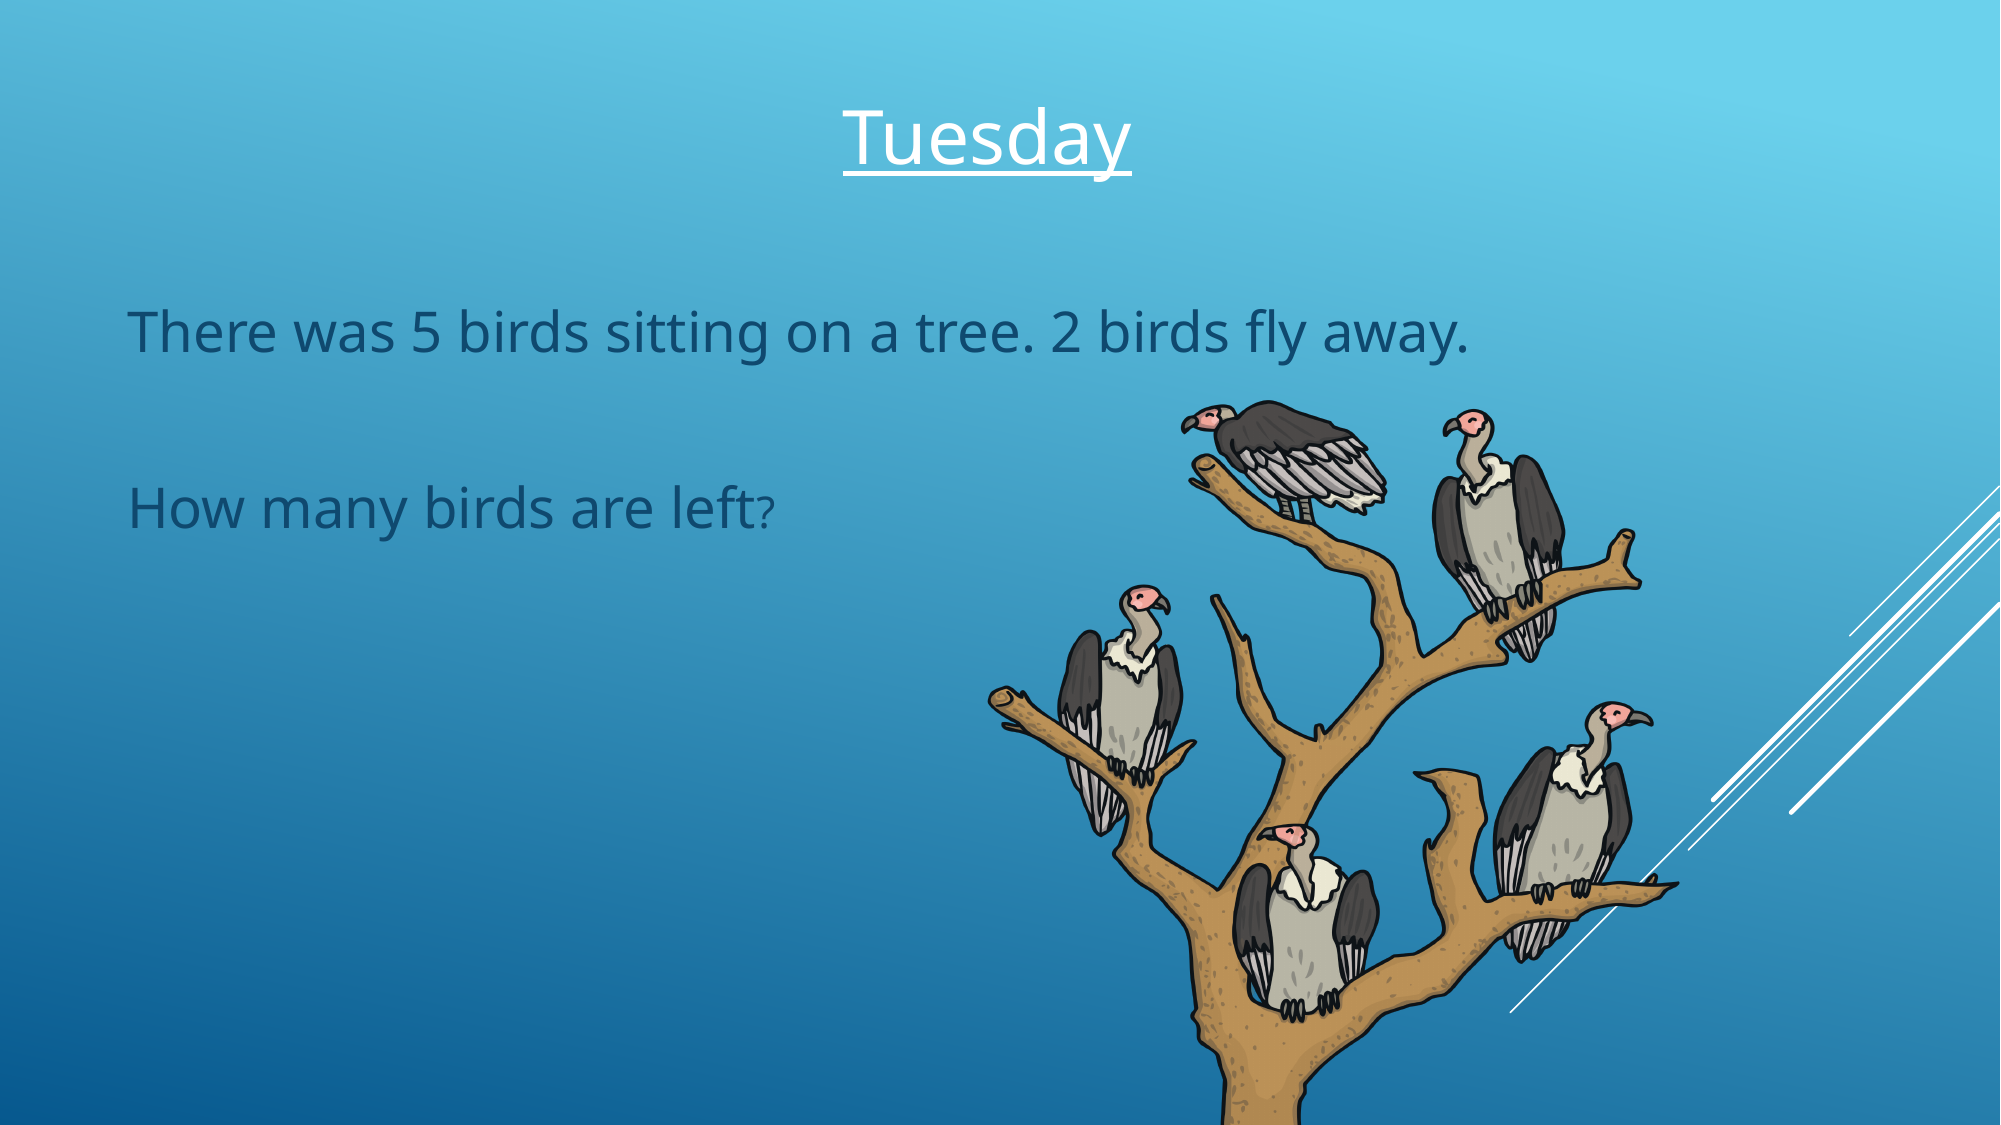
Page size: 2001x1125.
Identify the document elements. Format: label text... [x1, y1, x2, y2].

picture [987, 399, 1680, 1125]
text_box Tuesday [661, 82, 1314, 188]
list There was 5 birds sitting on a tree. 2 birds fly away. How many birds are left? [112, 112, 1513, 614]
